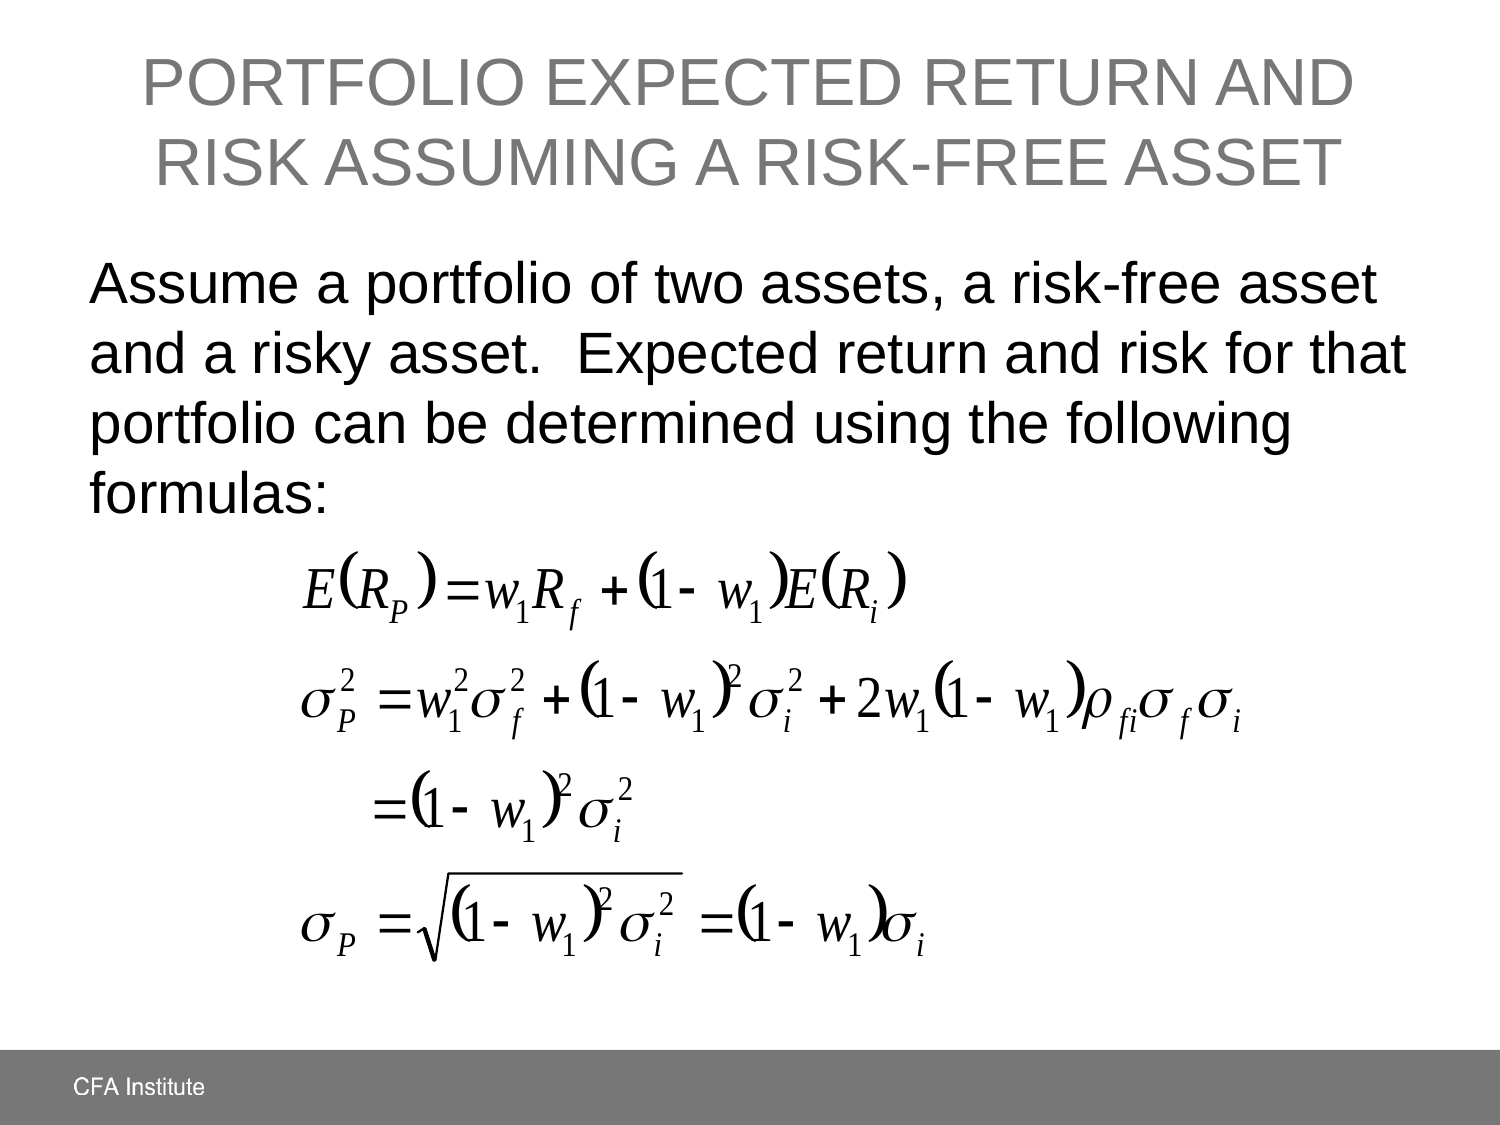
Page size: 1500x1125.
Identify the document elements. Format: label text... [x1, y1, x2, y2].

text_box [293, 549, 1257, 976]
title Portfolio Expected Return and Risk Assuming a Risk-Free Asset [62, 24, 1437, 213]
picture [74, 1077, 204, 1095]
text_box Assume a portfolio of two assets, a risk-free asset and a risky asset. Expected return and risk for that portfolio can be determined using the following formulas: [74, 237, 1438, 533]
